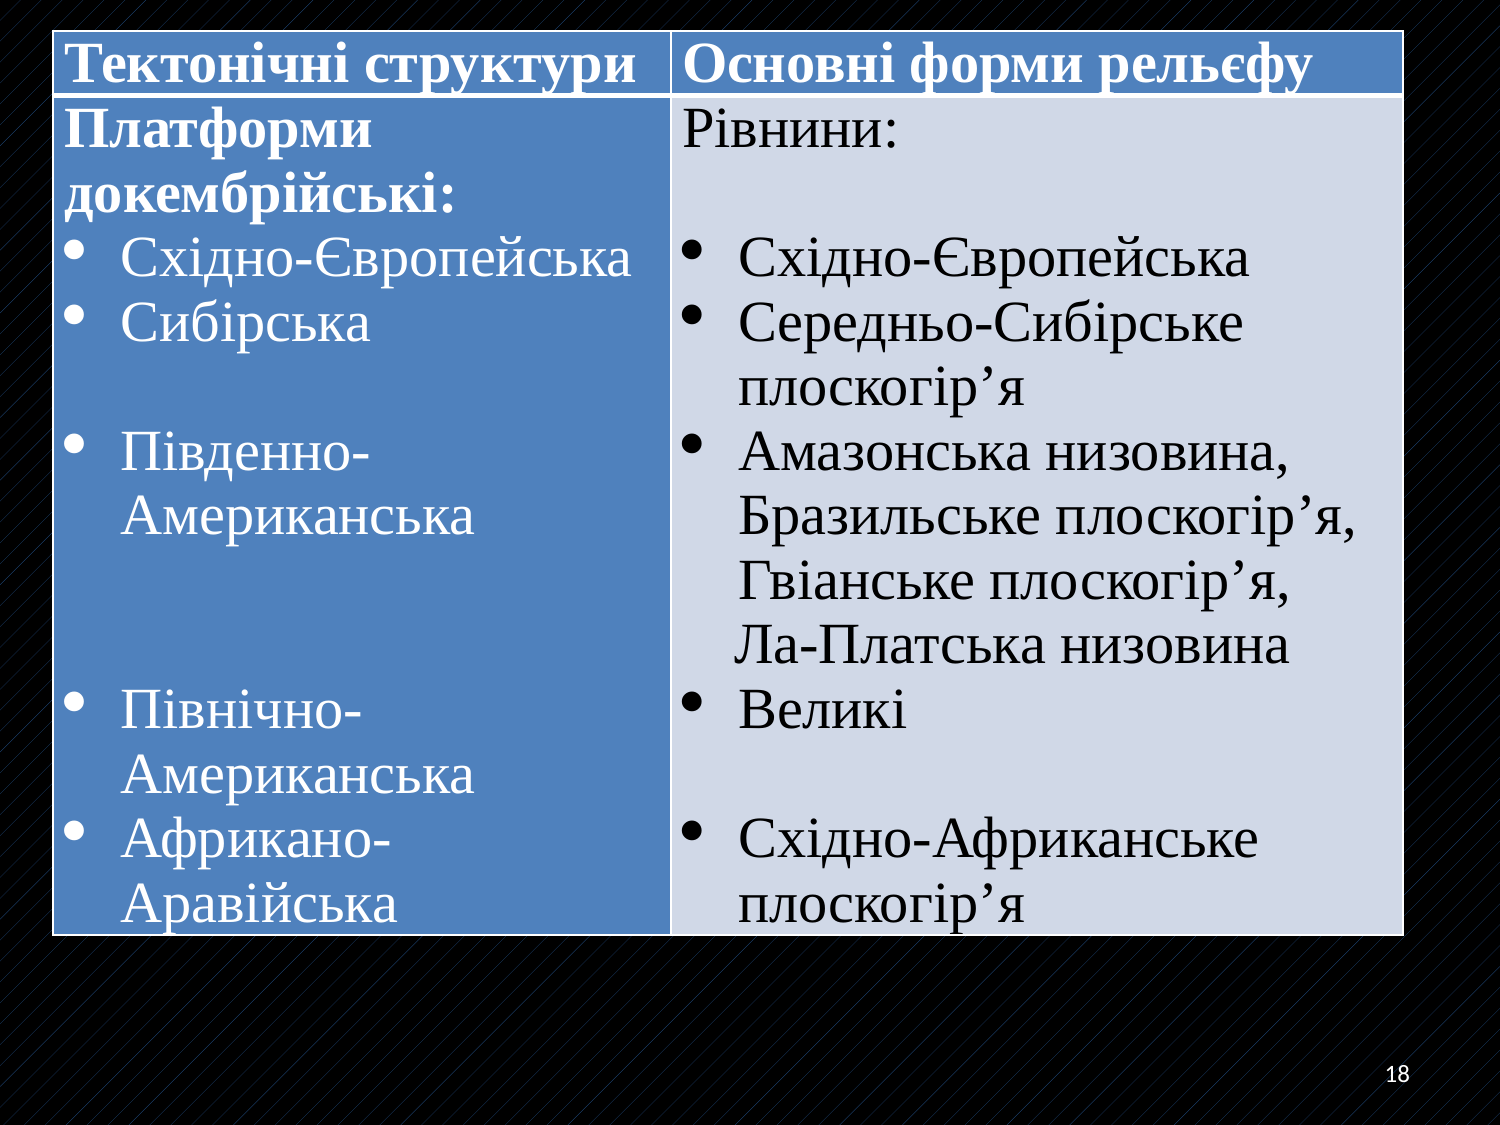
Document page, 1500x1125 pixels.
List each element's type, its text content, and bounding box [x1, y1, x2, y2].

table_cell Платформи докембрійські: Східно-Європейська Сибірська Південно-Американська Північно-Американська Африкано-Аравійська [54, 98, 670, 934]
table_header Тектонічні структури [54, 32, 670, 93]
table_cell Рівнини: Східно-Європейська Середньо-Сибірське плоскогір’я Амазонська низовина, Бразильське плоскогір’я, Гвіанське плоскогір’я, Ла-Платська низовина Великі Східно-Африканське плоскогір’я [672, 98, 1402, 934]
slide_number 18 [1074, 1042, 1425, 1103]
table_header Основні форми рельєфу [672, 32, 1402, 93]
